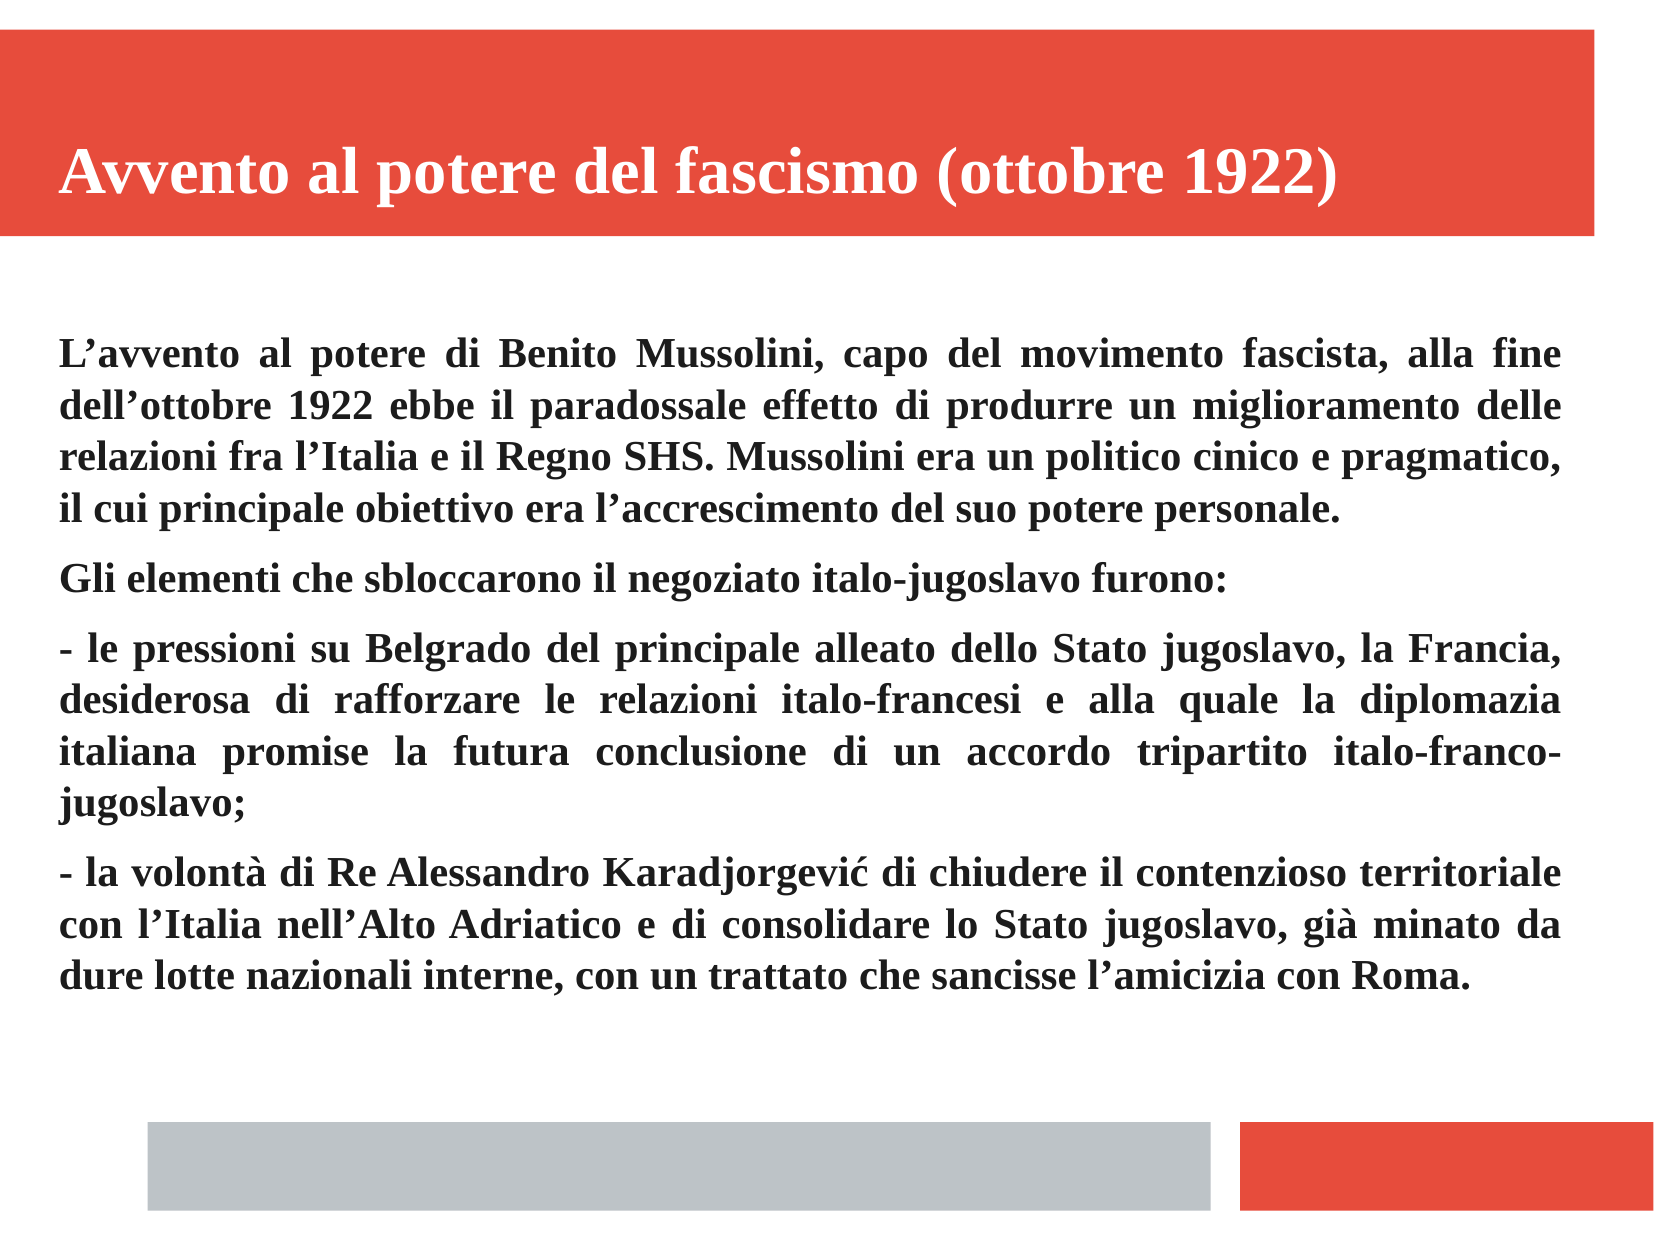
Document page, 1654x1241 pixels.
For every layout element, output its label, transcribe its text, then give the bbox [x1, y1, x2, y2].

text_box L’avvento al potere di Benito Mussolini, capo del movimento fascista, alla fine dell’ottobre 1922 ebbe il paradossale effetto di produrre un miglioramento delle relazioni fra l’Italia e il Regno SHS. Mussolini era un politico cinico e pragmatico, il cui principale obiettivo era l’accrescimento del suo potere personale. Gli elementi che sbloccarono il negoziato italo-jugoslavo furono: - le pressioni su Belgrado del principale alleato dello Stato jugoslavo, la Francia, desiderosa di rafforzare le relazioni italo-francesi e alla quale la diplomazia italiana promise la futura conclusione di un accordo tripartito italo-franco-jugoslavo; - la volontà di Re Alessandro Karadjorgević di chiudere il contenzioso territoriale con l’Italia nell’Alto Adriatico e di consolidare lo Stato jugoslavo, già minato da dure lotte nazionali interne, con un trattato che sancisse l’amicizia con Roma. [59, 324, 1565, 1093]
text_box Avvento al potere del fascismo (ottobre 1922) [59, 59, 1595, 207]
